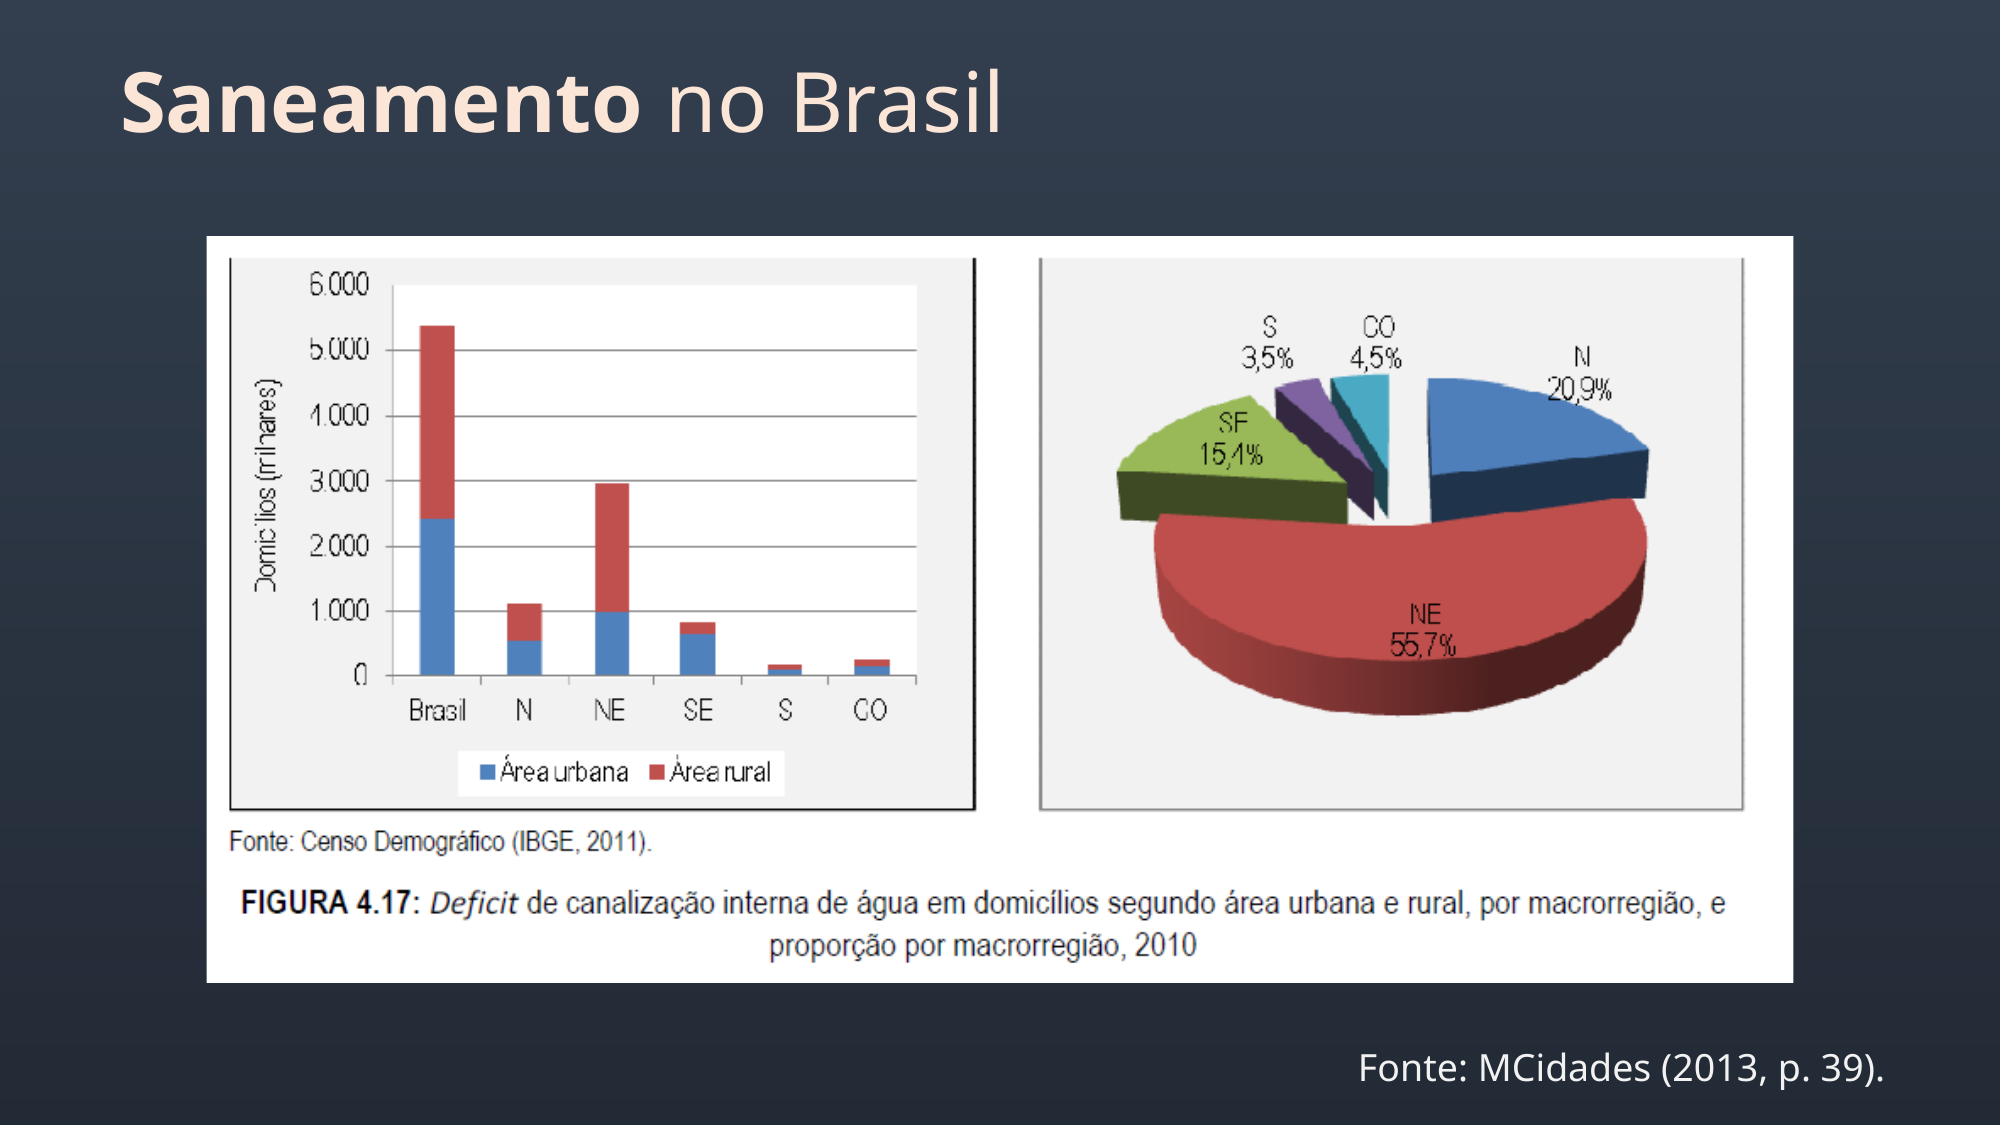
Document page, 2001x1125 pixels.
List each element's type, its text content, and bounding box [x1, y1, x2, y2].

text_box Fonte: MCidades (2013, p. 39). [1343, 1036, 1951, 1097]
title Saneamento no Brasil [105, 27, 1831, 183]
picture [206, 236, 1794, 983]
